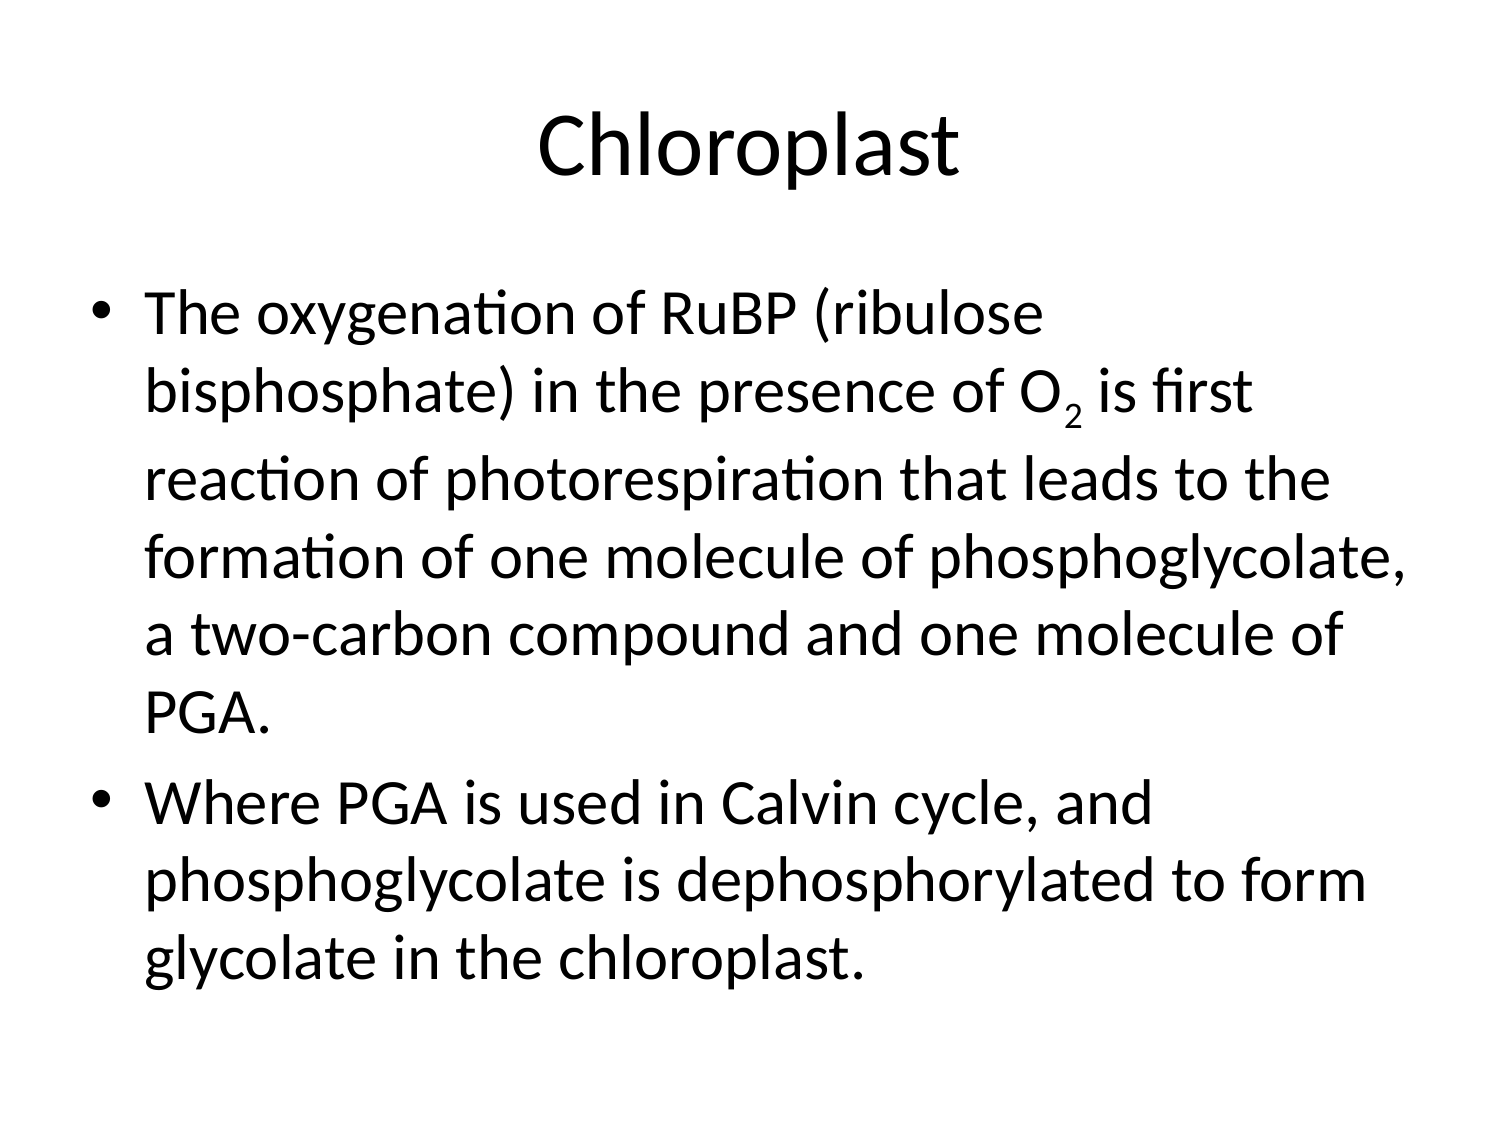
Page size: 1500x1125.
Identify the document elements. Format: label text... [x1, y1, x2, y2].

title Chloroplast [75, 45, 1425, 233]
list The oxygenation of RuBP (ribulose bisphosphate) in the presence of O2 is first reaction of photorespiration that leads to the formation of one molecule of phosphoglycolate, a two-carbon compound and one molecule of PGA. Where PGA is used in Calvin cycle, and phosphoglycolate is dephosphorylated to form glycolate in the chloroplast. [75, 262, 1425, 1005]
